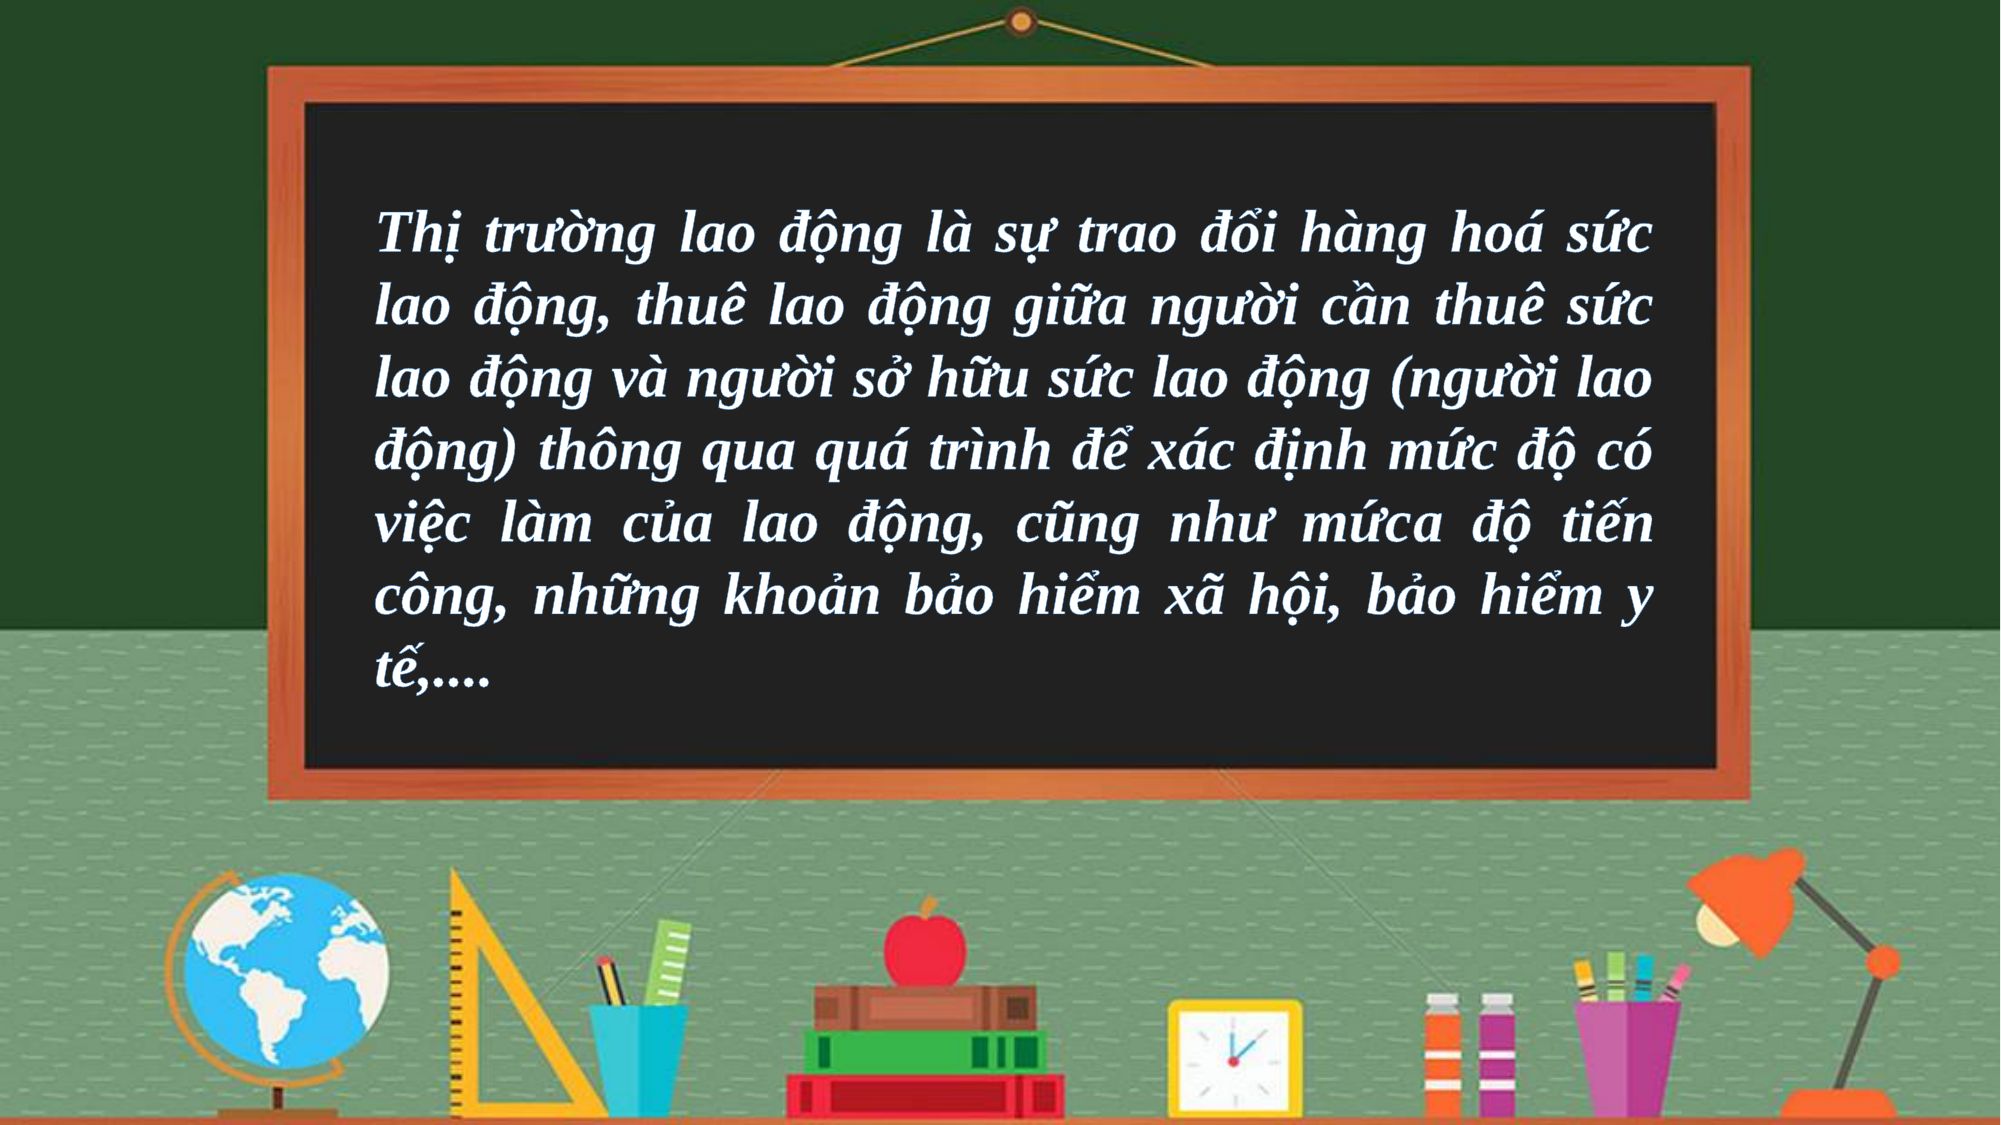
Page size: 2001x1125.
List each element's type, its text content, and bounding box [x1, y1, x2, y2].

picture [0, 0, 2001, 1125]
text_box Thị trường lao động là sự trao đổi hàng hoá sức lao động, thuê lao động giữa người cần thuê sức lao động và người sở hữu sức lao động (người lao động) thông qua quá trình để xác định mức độ có việc làm của lao động, cũng như mứca độ tiến công, những khoản bảo hiểm xã hội, bảo hiểm y tế,.... [359, 183, 1671, 706]
